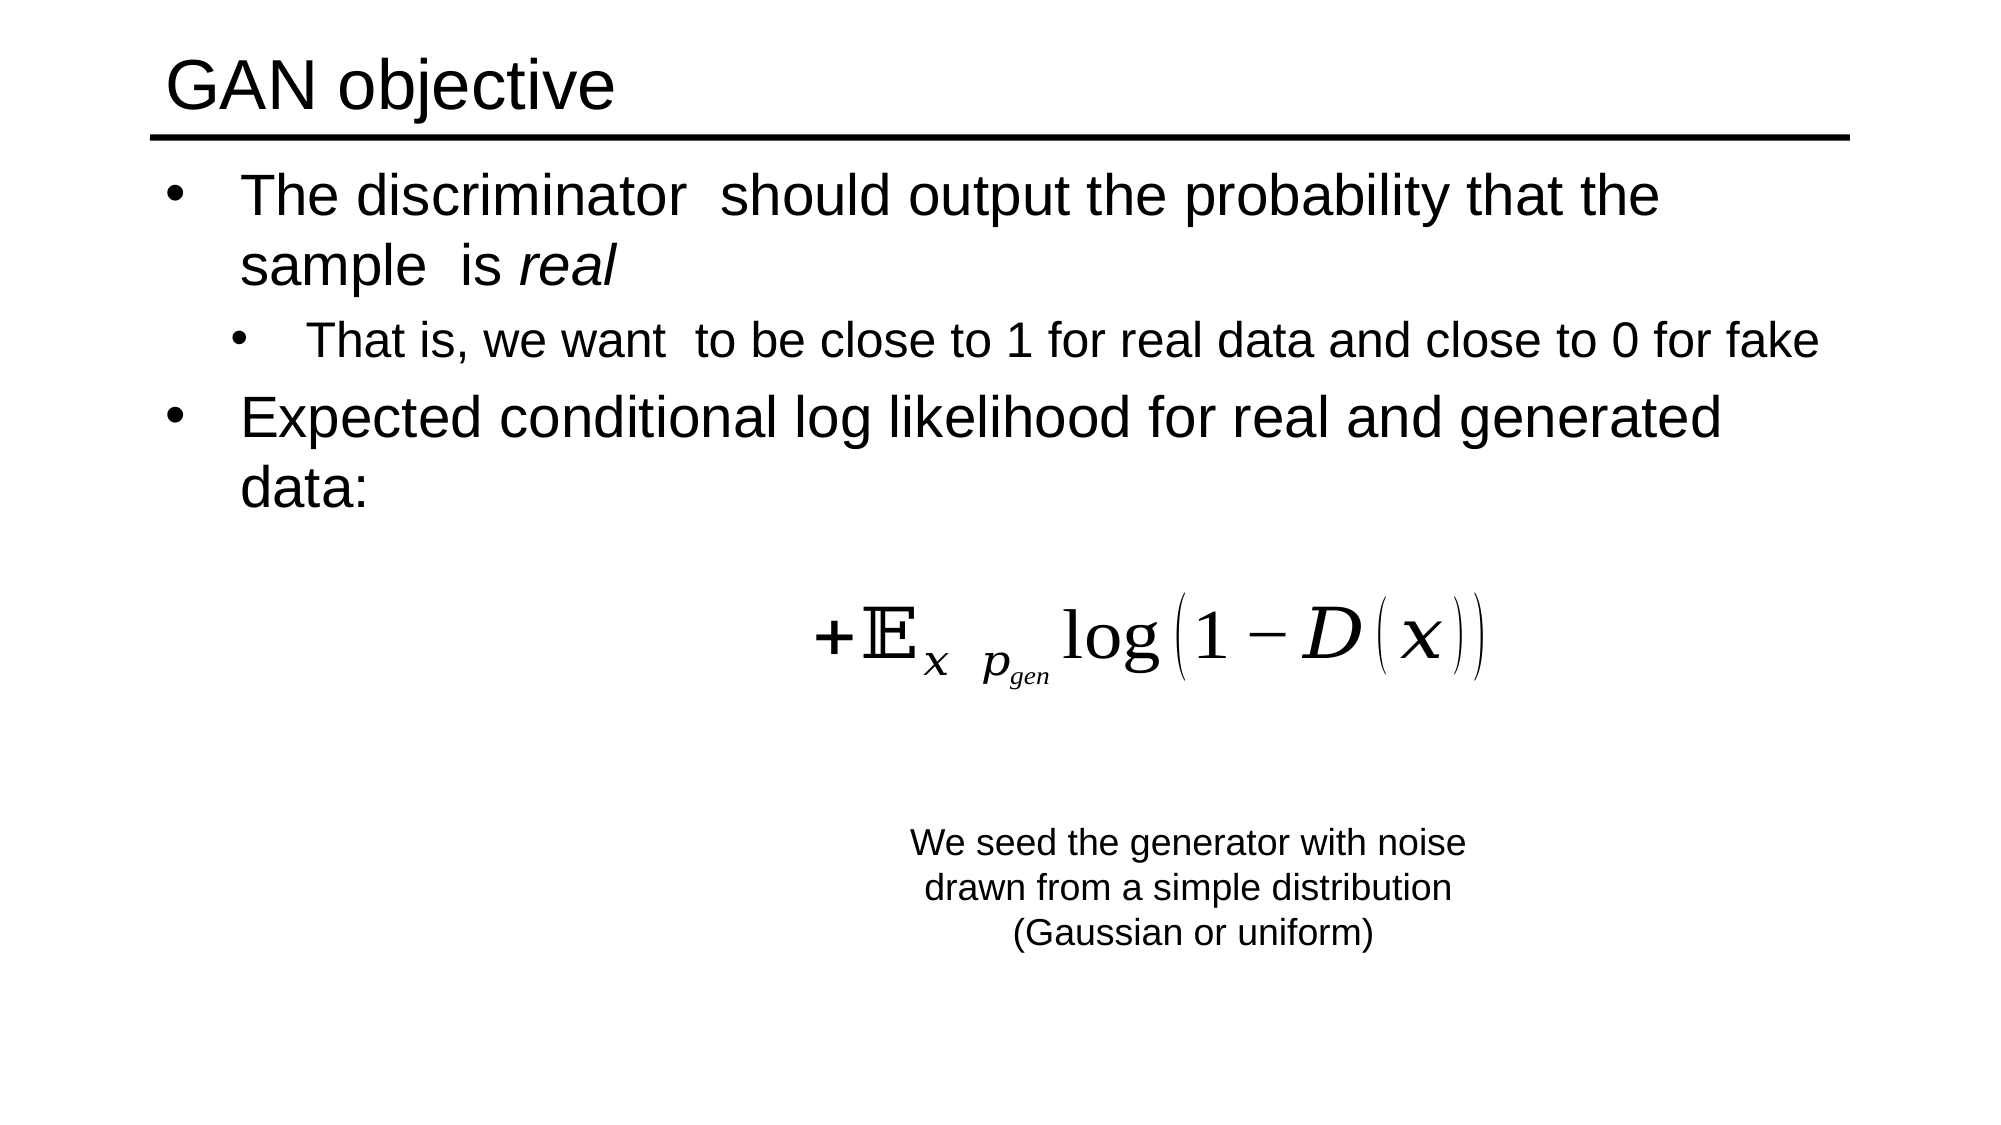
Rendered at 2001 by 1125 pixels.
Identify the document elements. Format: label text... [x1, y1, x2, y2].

title GAN objective [149, 12, 1851, 151]
